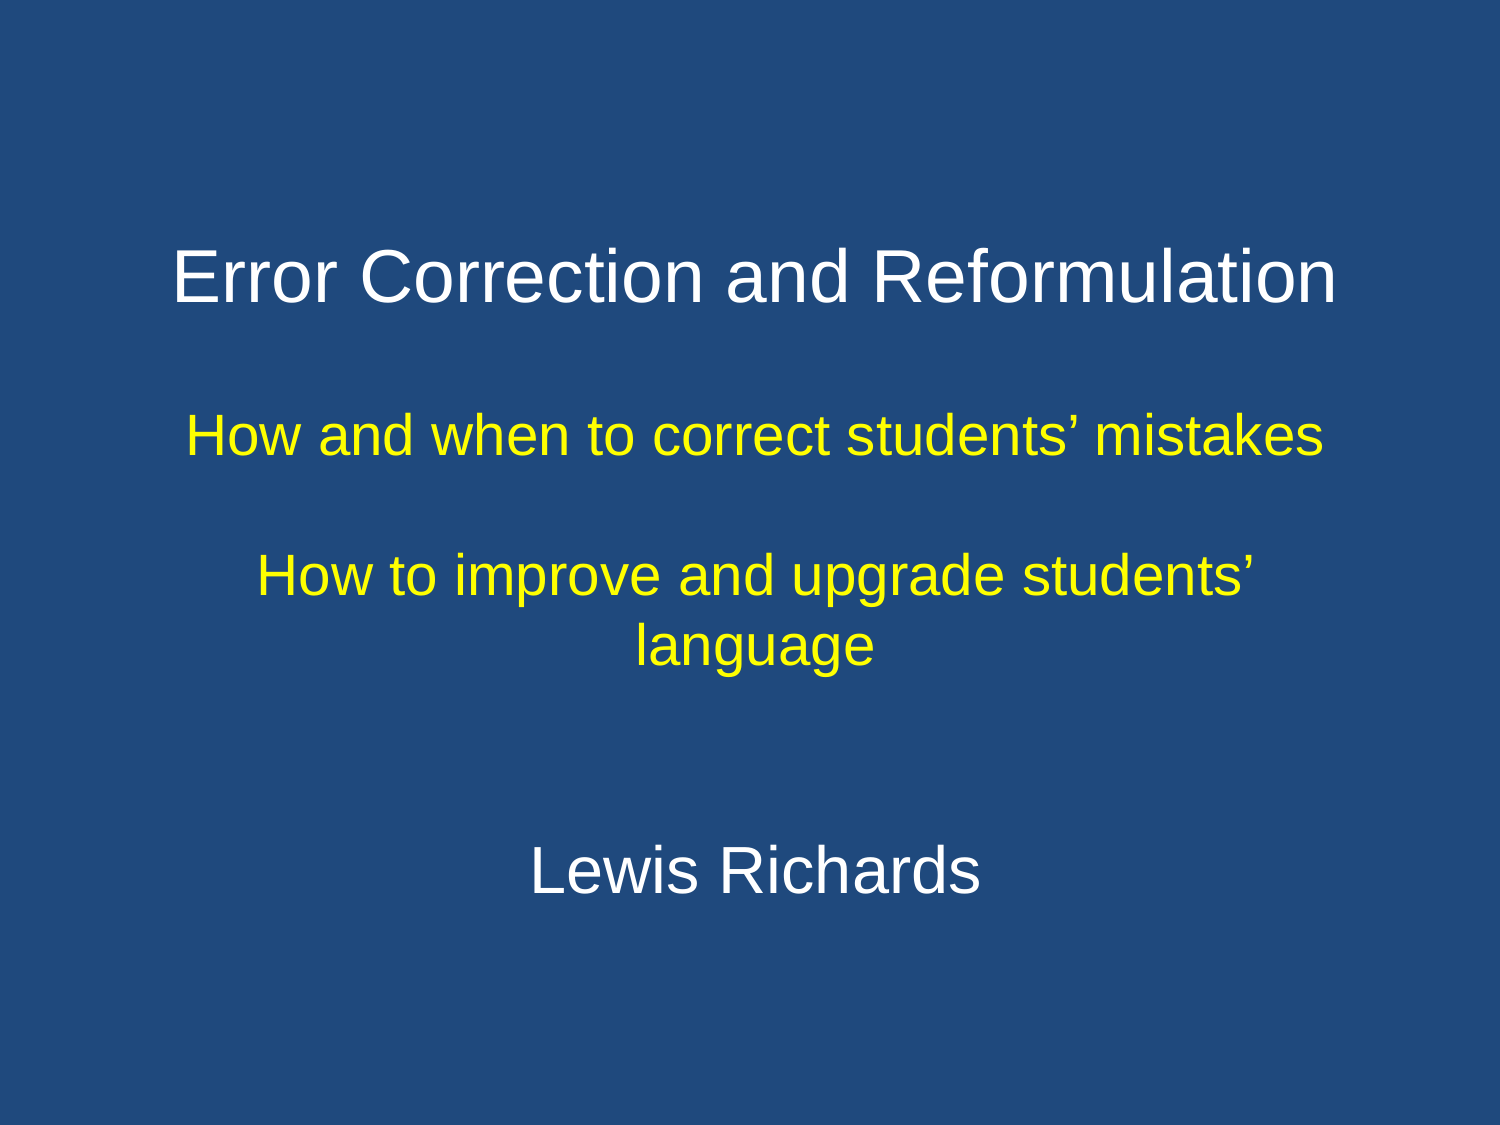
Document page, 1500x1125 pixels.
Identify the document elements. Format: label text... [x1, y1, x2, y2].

text_box Error Correction and Reformulation How and when to correct students’ mistakes How to improve and upgrade students’ language Lewis Richards [135, 219, 1376, 915]
